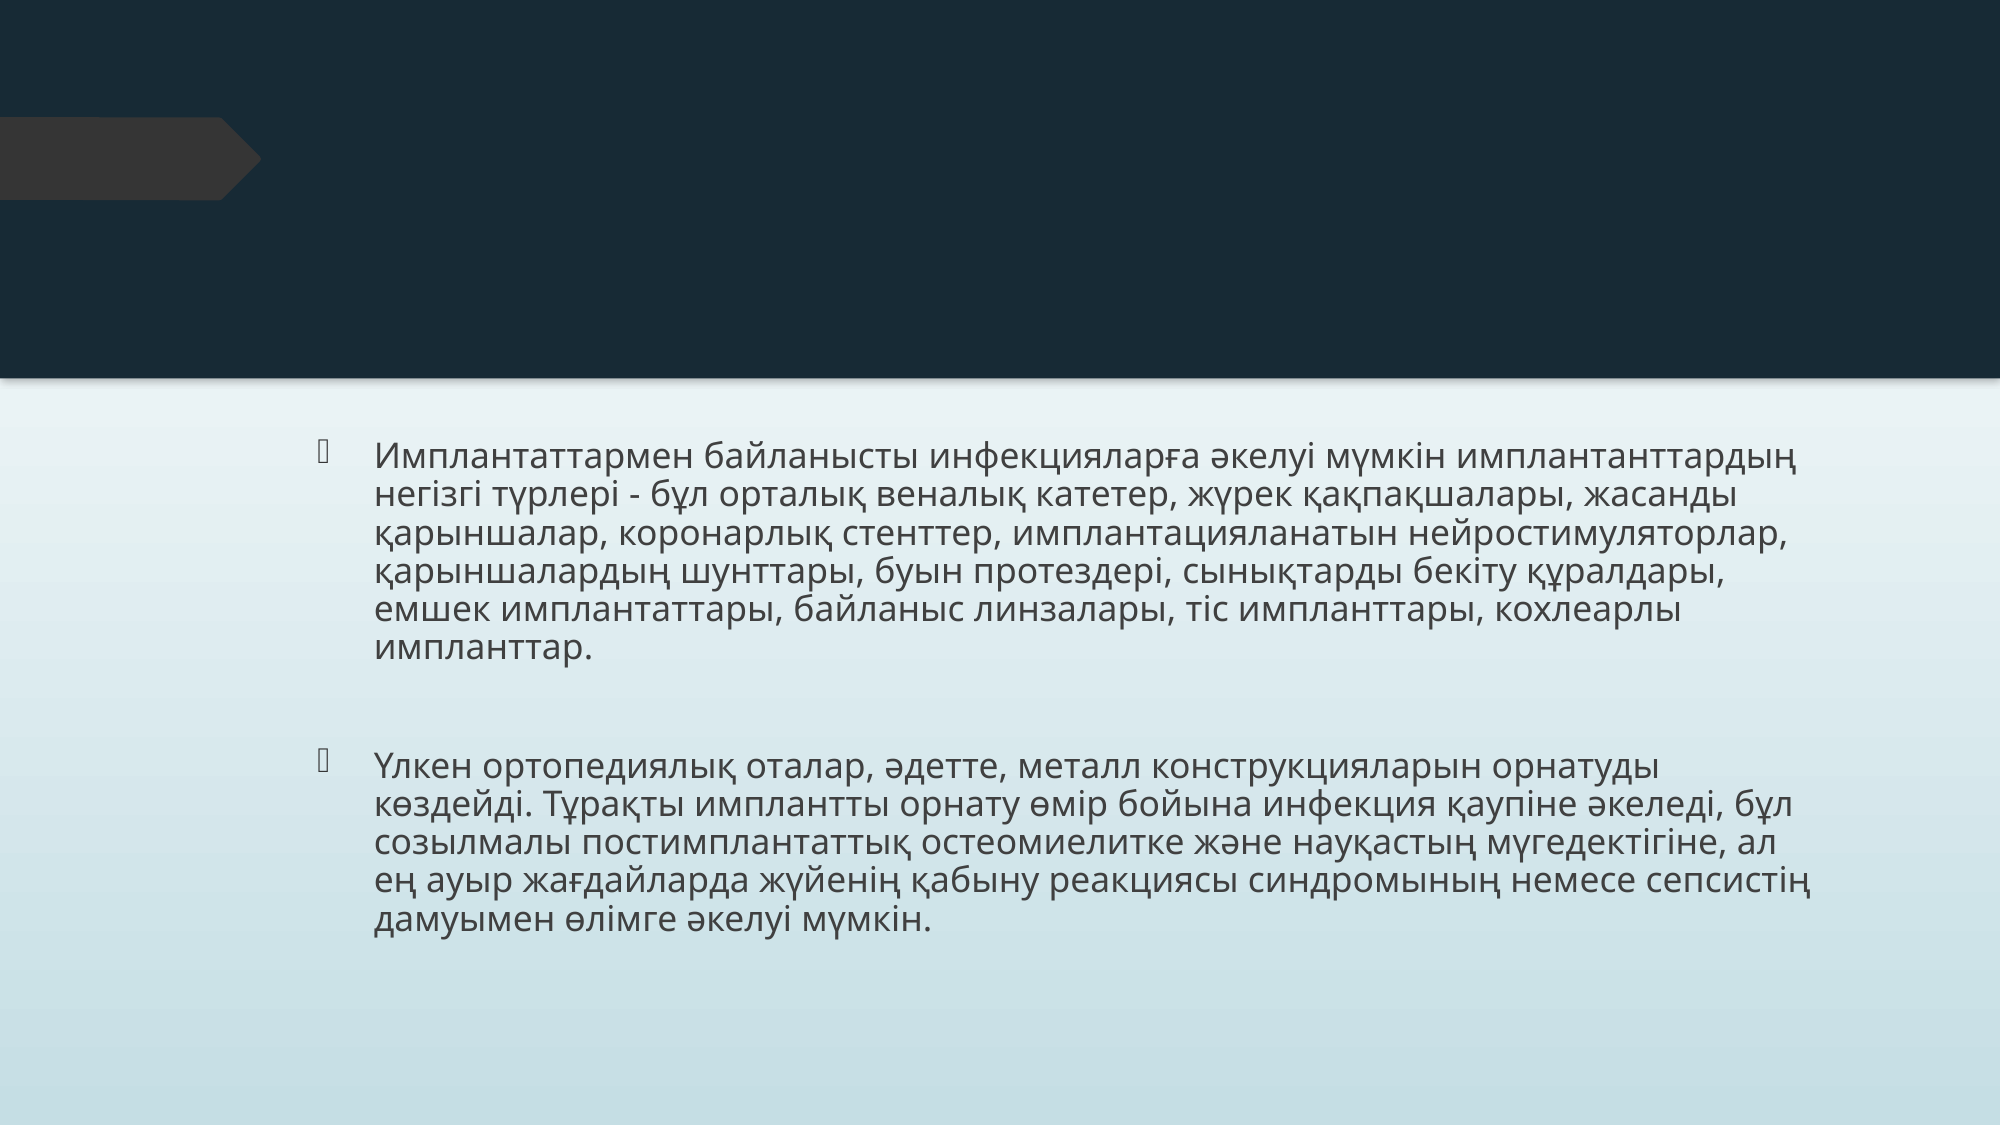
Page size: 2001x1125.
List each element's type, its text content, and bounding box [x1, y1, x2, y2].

text_box [0, 117, 262, 201]
list Имплантаттармен байланысты инфекцияларға әкелуі мүмкін имплантанттардың негізгі түрлері - бұл орталық веналық катетер, жүрек қақпақшалары, жасанды қарыншалар, коронарлық стенттер, имплантацияланатын нейростимуляторлар, қарыншалардың шунттары, буын протездері, сынықтарды бекіту құралдары, емшек имплантаттары, байланыс линзалары, тіс импланттары, кохлеарлы импланттар. Үлкен ортопедиялық оталар, әдетте, металл конструкцияларын орнатуды көздейді. Тұрақты имплантты орнату өмір бойына инфекция қаупіне әкеледі, бұл созылмалы постимплантаттық остеомиелитке және науқастың мүгедектігіне, ал ең ауыр жағдайларда жүйенің қабыну реакциясы синдромының немесе сепсистің дамуымен өлімге әкелуі мүмкін. [302, 430, 1842, 970]
text_box [0, 390, 2000, 1125]
text_box [0, 0, 2000, 379]
